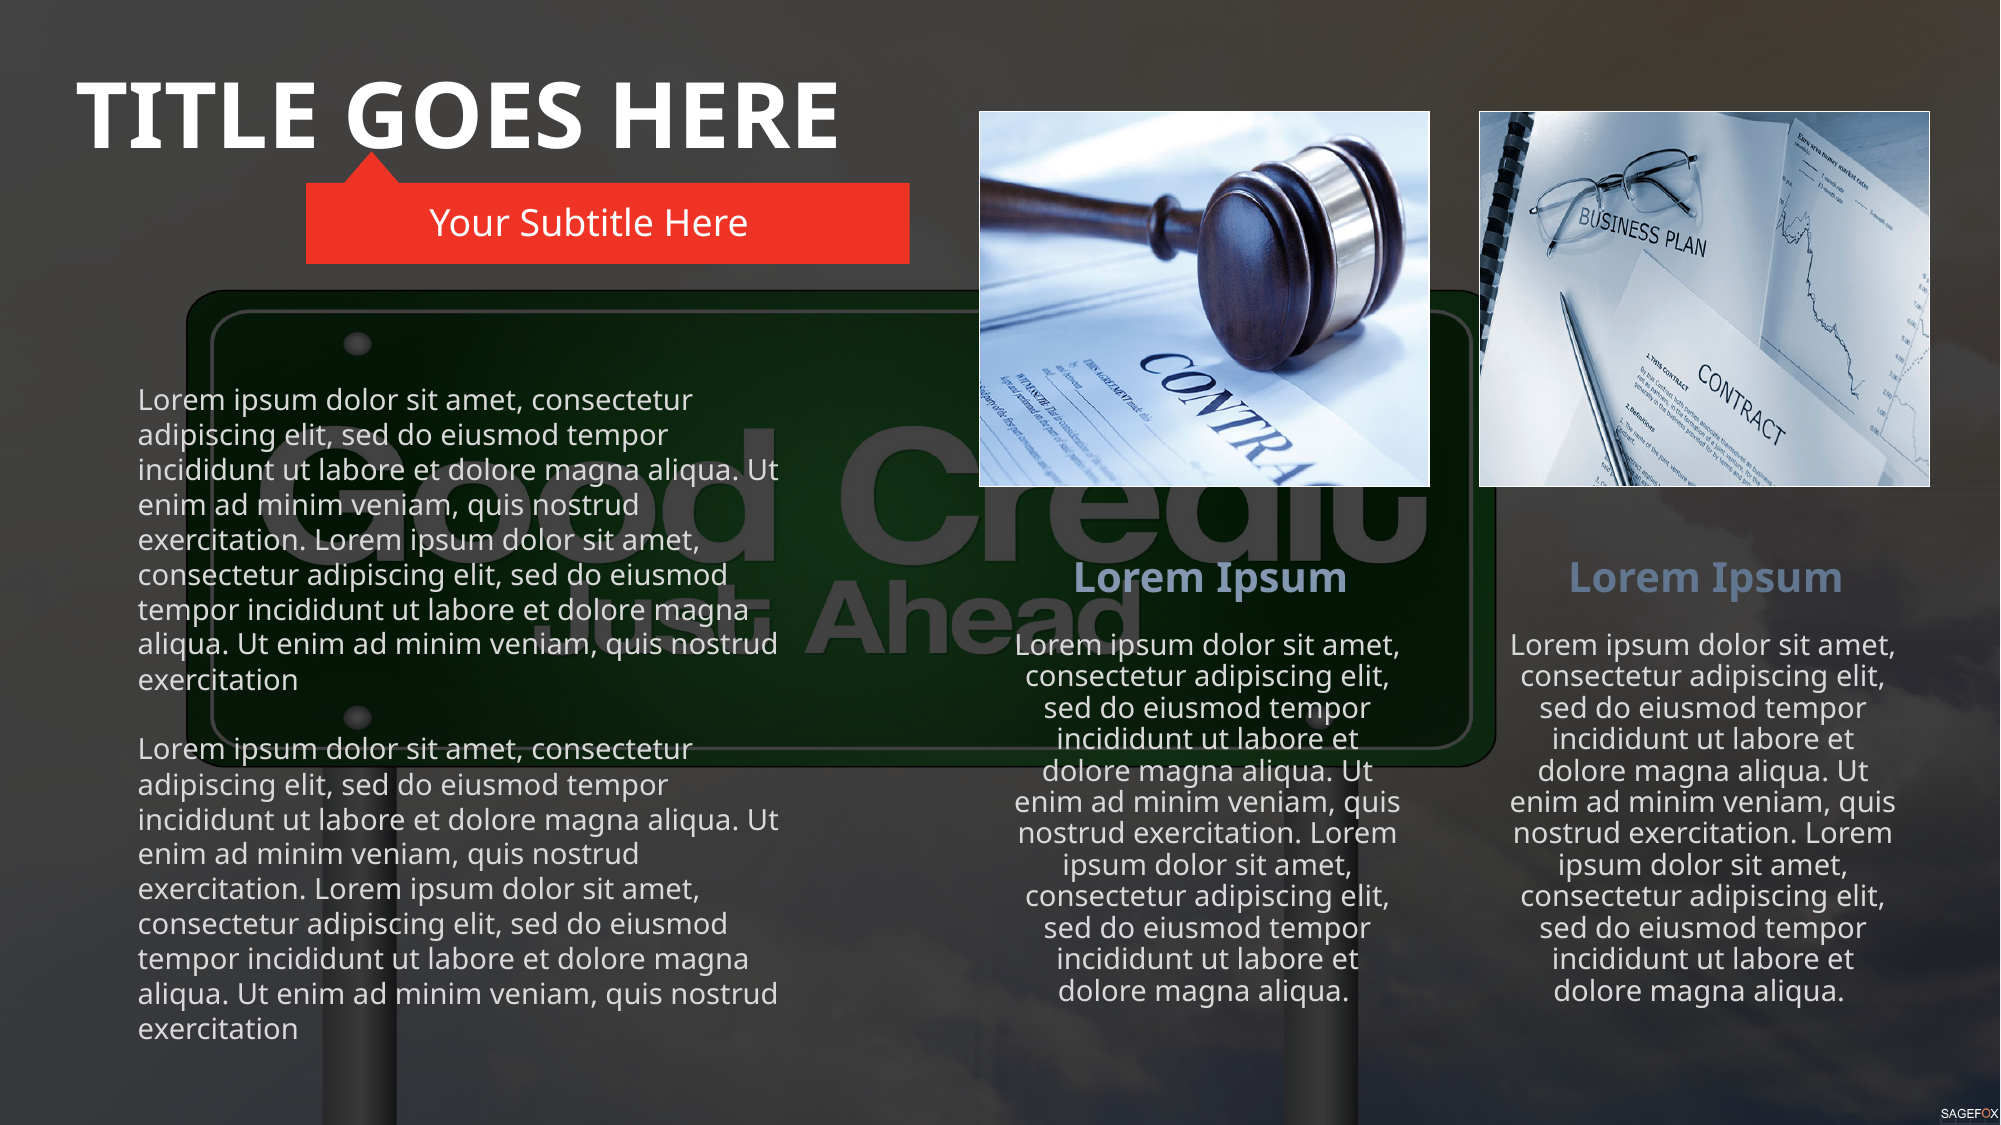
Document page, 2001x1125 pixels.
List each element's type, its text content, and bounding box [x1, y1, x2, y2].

text_box TITLE GOES HERE [60, 49, 965, 175]
text_box [1478, 110, 1930, 487]
text_box [978, 110, 1430, 487]
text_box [306, 151, 910, 264]
picture [0, 0, 2001, 1125]
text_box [1509, 543, 1900, 1006]
text_box Lorem ipsum dolor sit amet, consectetur adipiscing elit, sed do eiusmod tempor incididunt ut labore et dolore magna aliqua. Ut enim ad minim veniam, quis nostrud exercitation. Lorem ipsum dolor sit amet, consectetur adipiscing elit, sed do eiusmod tempor incididunt ut labore et dolore magna aliqua. Ut enim ad minim veniam, quis nostrud exercitation Lorem ipsum dolor sit amet, consectetur adipiscing elit, sed do eiusmod tempor incididunt ut labore et dolore magna aliqua. Ut enim ad minim veniam, quis nostrud exercitation. Lorem ipsum dolor sit amet, consectetur adipiscing elit, sed do eiusmod tempor incididunt ut labore et dolore magna aliqua. Ut enim ad minim veniam, quis nostrud exercitation [122, 373, 798, 1125]
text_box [1013, 543, 1404, 1006]
